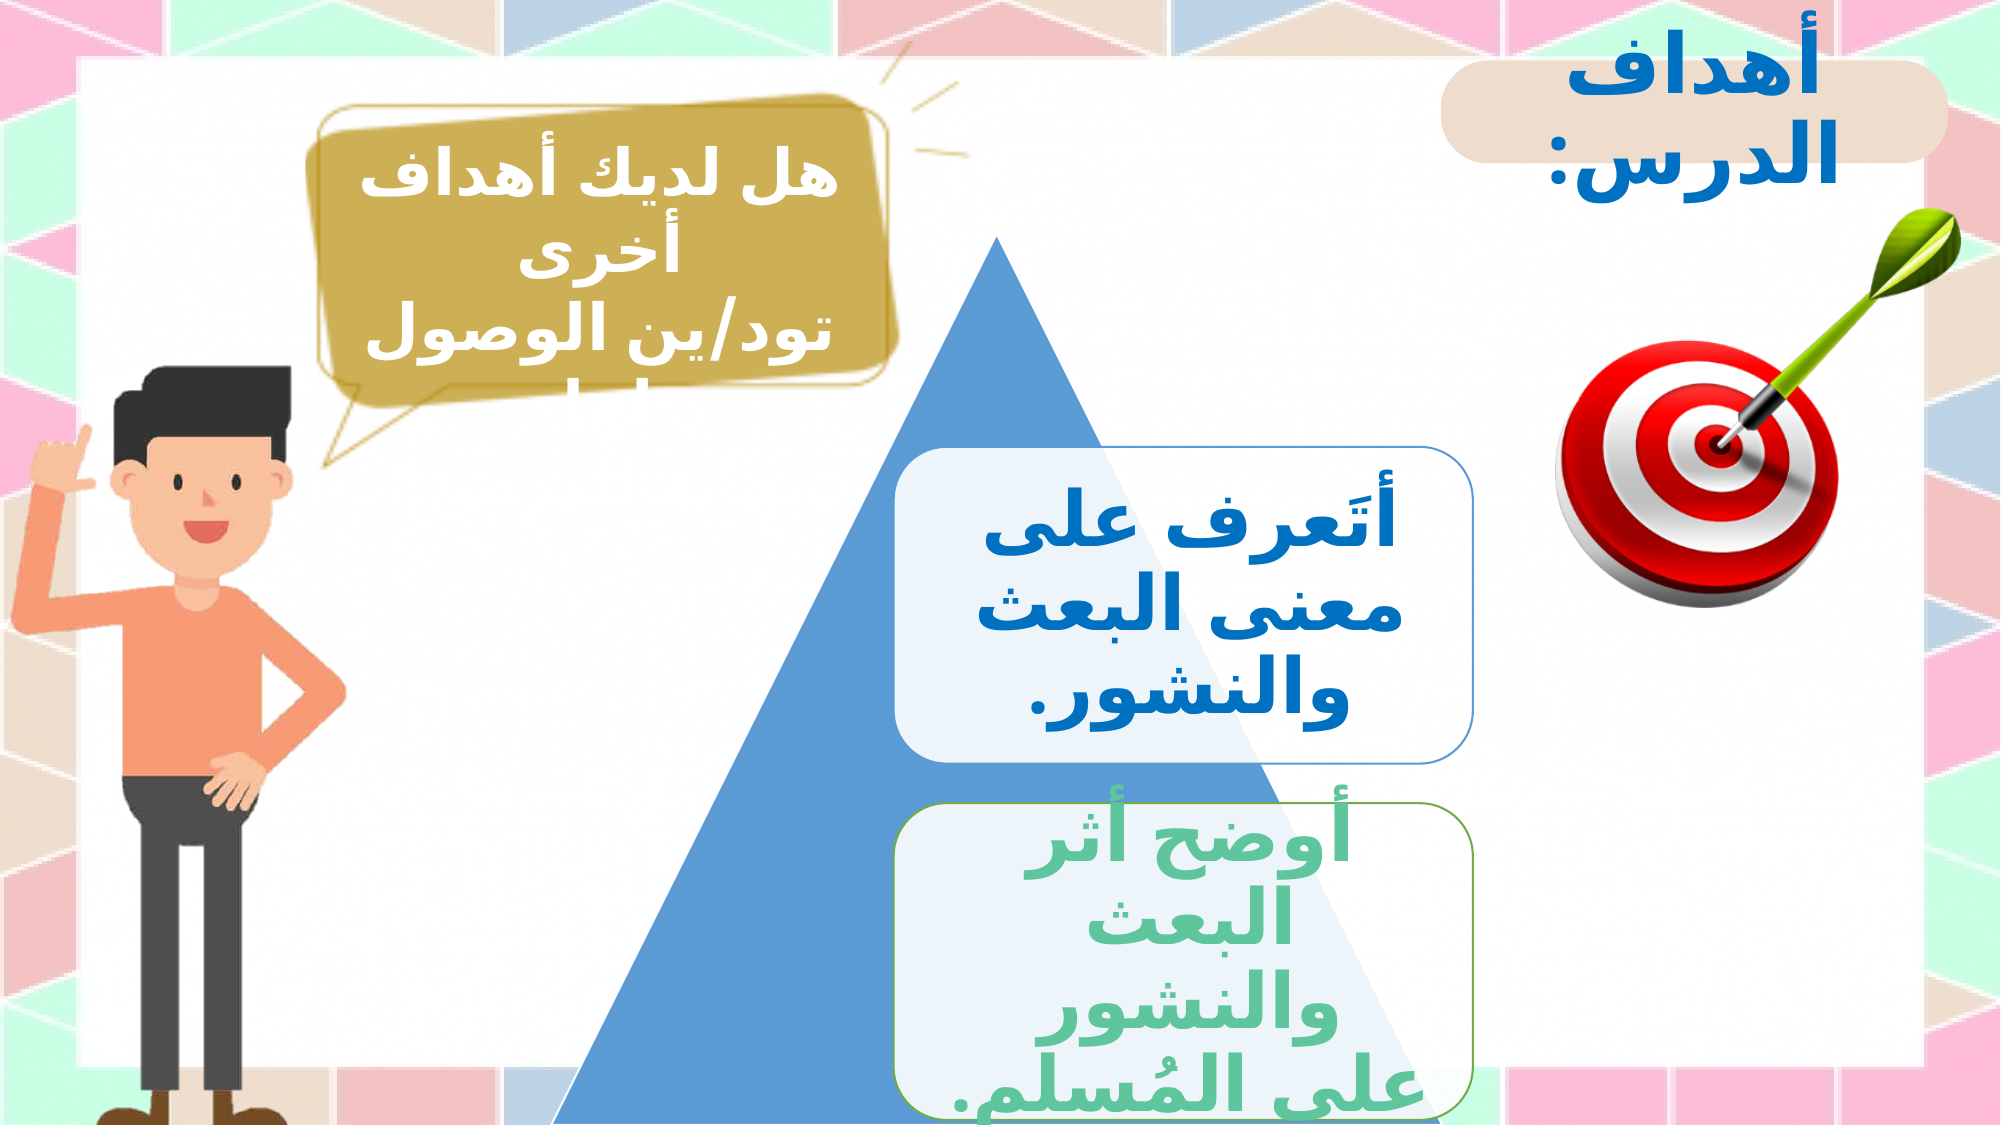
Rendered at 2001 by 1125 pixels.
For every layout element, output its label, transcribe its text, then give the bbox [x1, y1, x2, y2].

picture [0, 0, 2001, 1125]
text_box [436, 233, 1678, 1125]
text_box أهداف الدرس: [1440, 60, 1949, 164]
